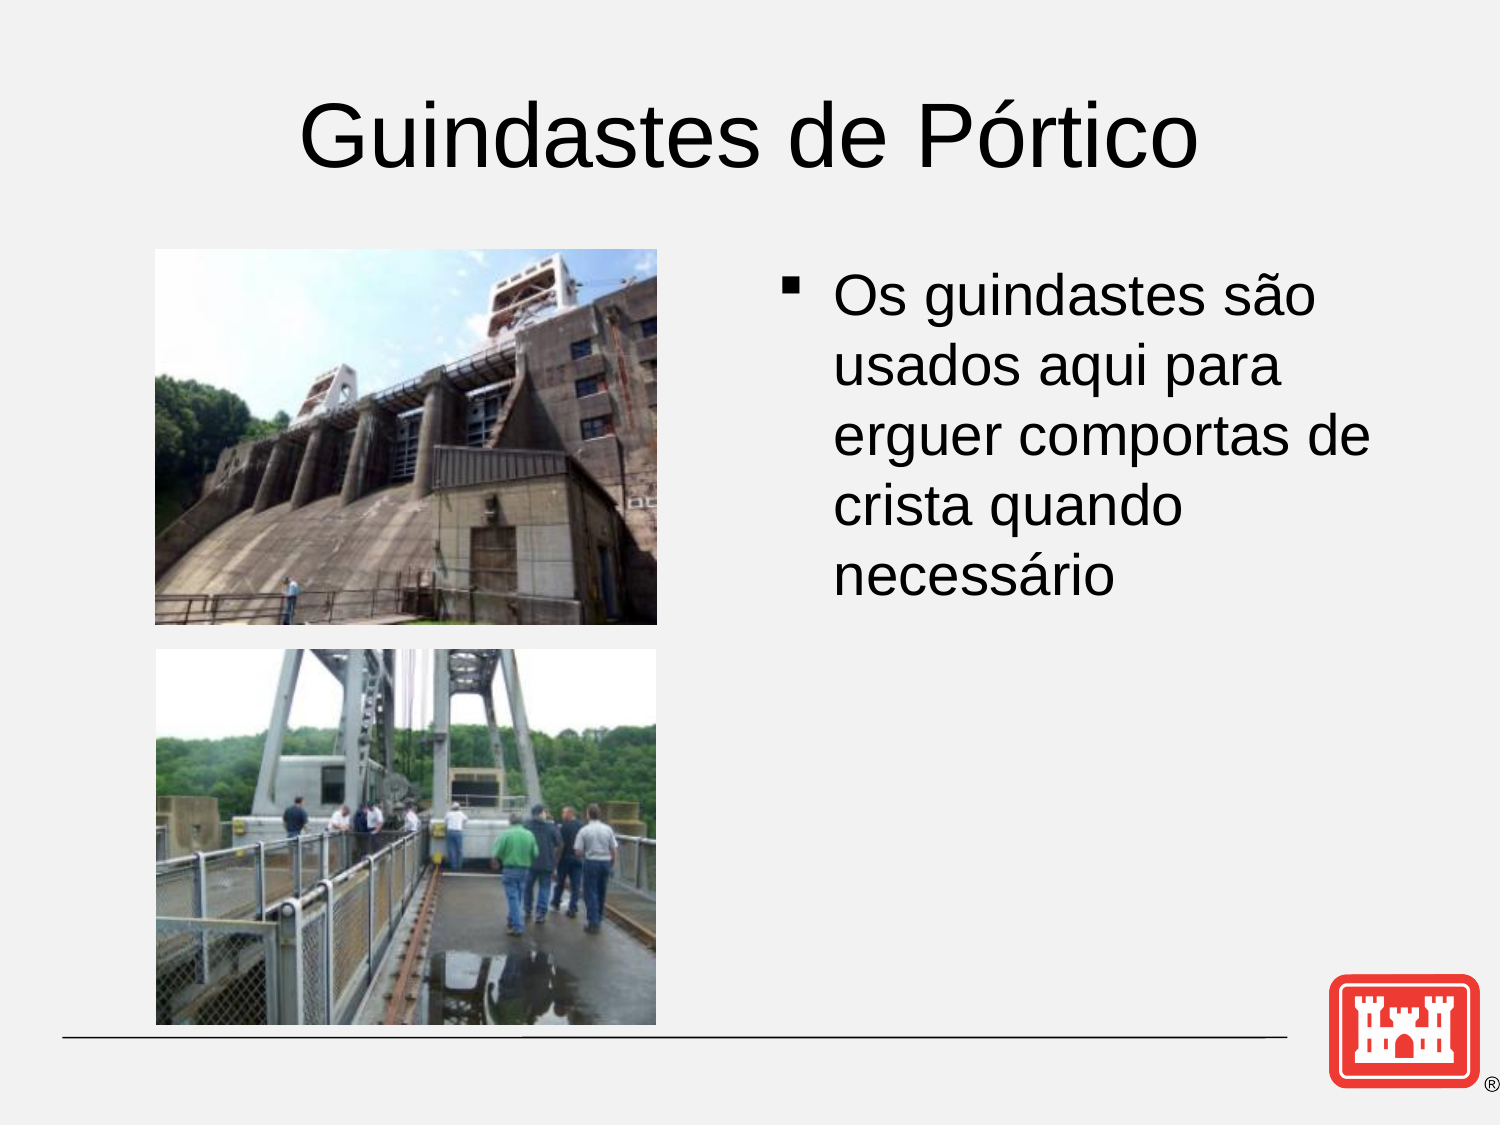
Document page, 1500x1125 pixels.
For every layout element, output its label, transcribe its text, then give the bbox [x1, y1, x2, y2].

picture [1329, 974, 1500, 1092]
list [156, 649, 656, 1026]
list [155, 249, 657, 626]
list Os guindastes são usados aqui para erguer comportas de crista quando necessário [762, 249, 1426, 1026]
title Guindastes de Pórtico [74, 37, 1426, 226]
